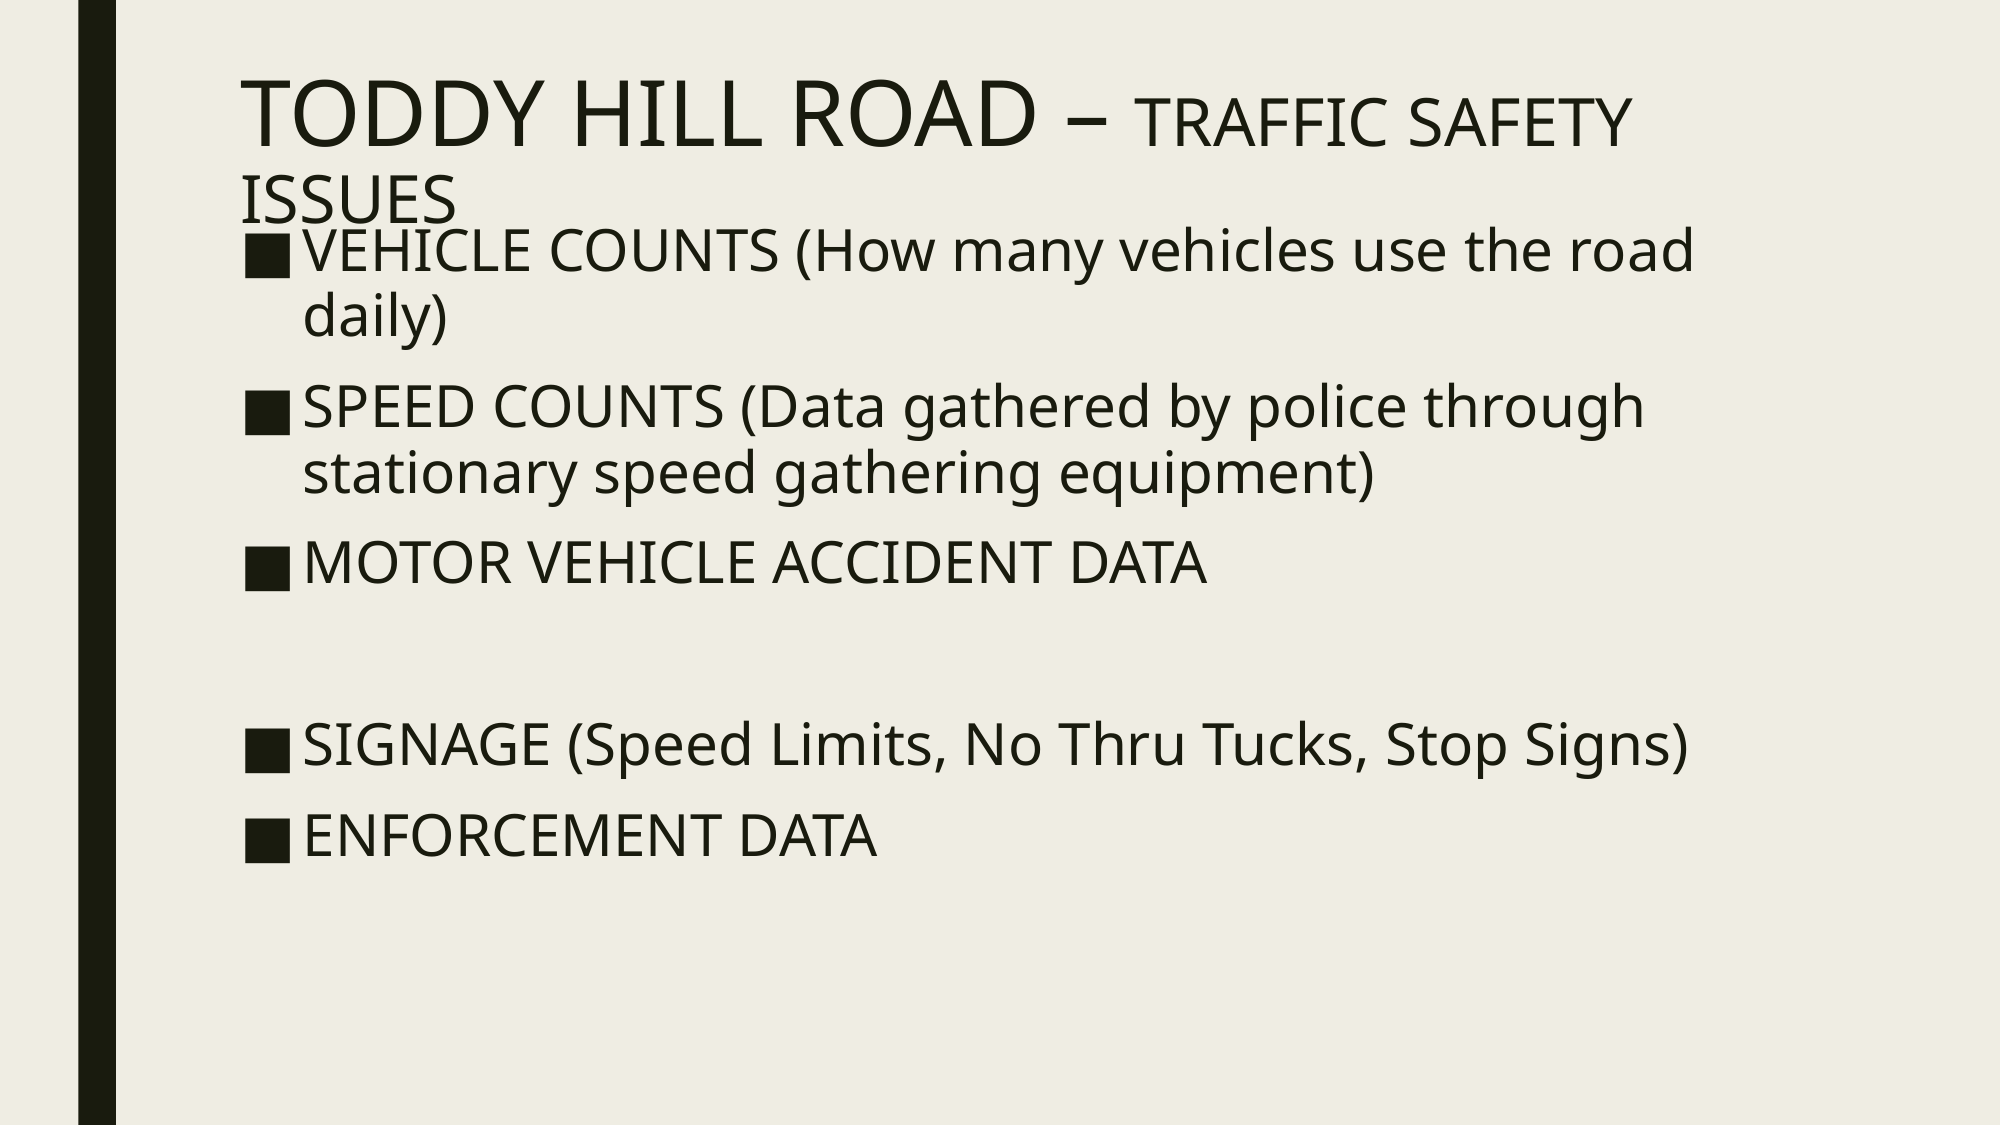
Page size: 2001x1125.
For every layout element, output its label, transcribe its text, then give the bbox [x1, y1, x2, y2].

list VEHICLE COUNTS (How many vehicles use the road daily) SPEED COUNTS (Data gathered by police through stationary speed gathering equipment) MOTOR VEHICLE ACCIDENT DATA SIGNAGE (Speed Limits, No Thru Tucks, Stop Signs) ENFORCEMENT DATA [225, 210, 1800, 1022]
title TODDY HILL ROAD – TRAFFIC SAFETY ISSUES [225, 60, 1800, 210]
